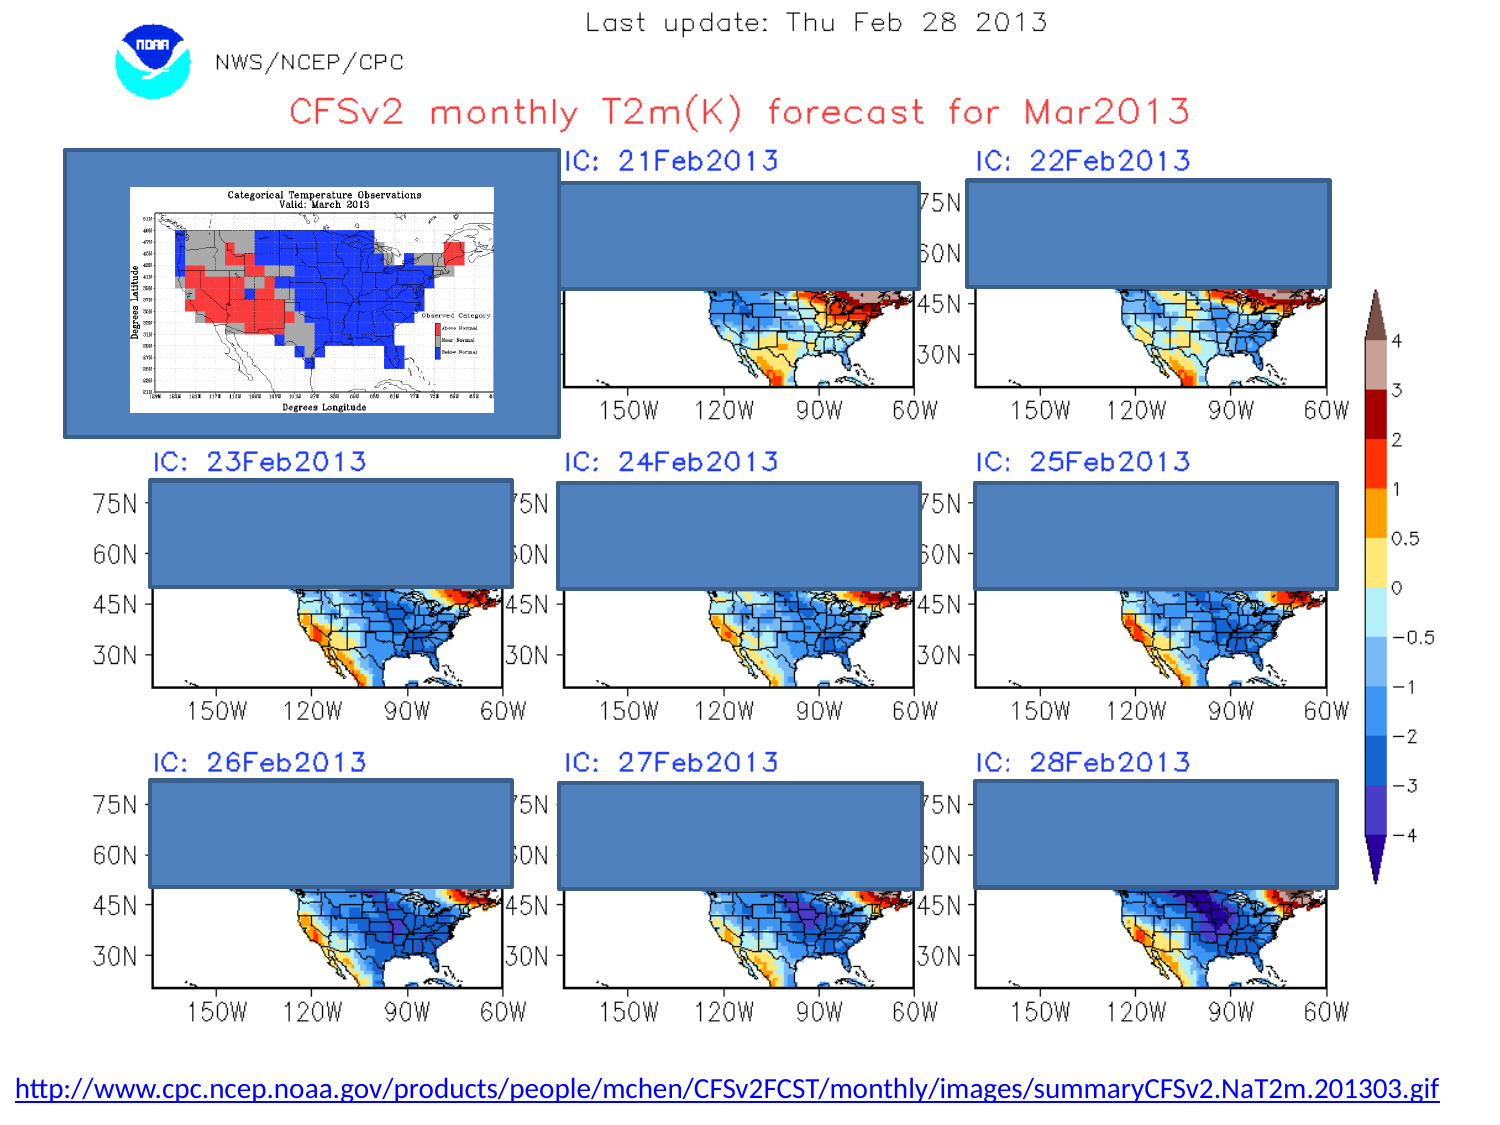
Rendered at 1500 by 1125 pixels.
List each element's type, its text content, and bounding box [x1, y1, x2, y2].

picture [90, 0, 1451, 1051]
text_box [63, 148, 85, 439]
text_box http://www.cpc.ncep.noaa.gov/products/people/mchen/CFSv2FCST/monthly/images/summaryCFSv2.NaT2m.201303.gif [0, 1062, 1500, 1113]
